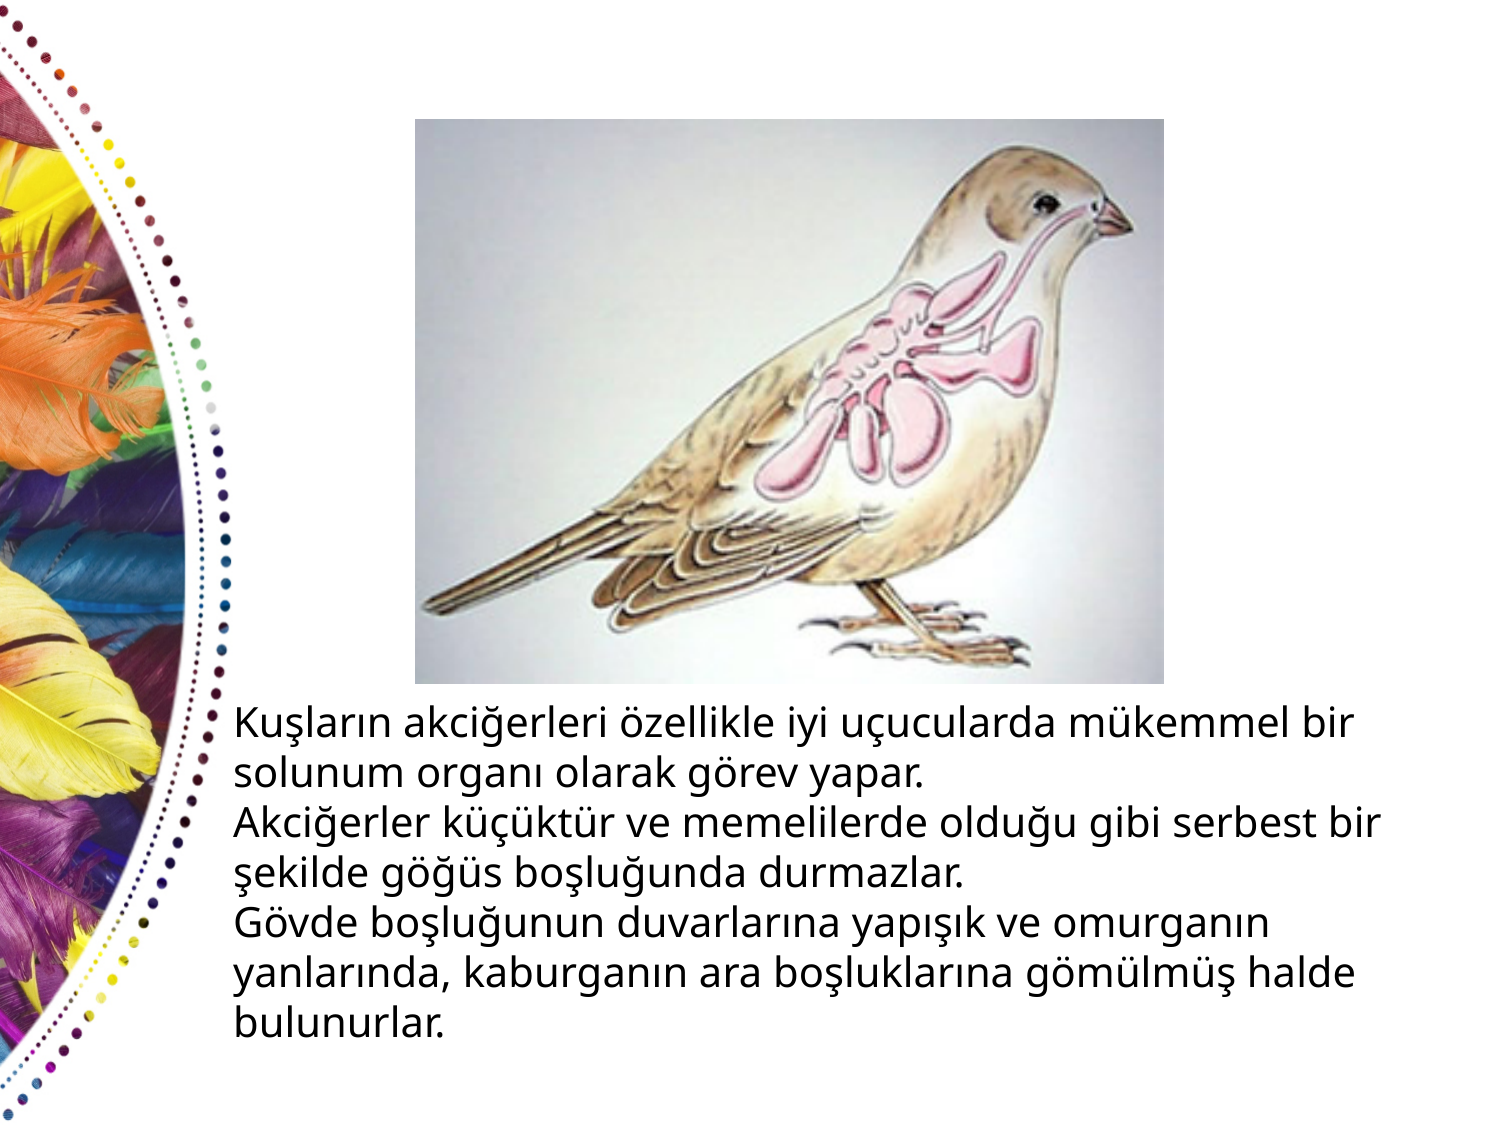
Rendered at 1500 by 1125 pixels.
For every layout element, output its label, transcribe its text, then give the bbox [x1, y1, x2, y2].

picture [0, 0, 1500, 1125]
text_box Kuşların akciğerleri özellikle iyi uçucularda mükemmel bir solunum organı olarak görev yapar. Akciğerler küçüktür ve memelilerde olduğu gibi serbest bir şekilde göğüs boşluğunda durmazlar. Gövde boşluğunun duvarlarına yapışık ve omurganın yanlarında, kaburganın ara boşluklarına gömülmüş halde bulunurlar. [218, 687, 1412, 1053]
